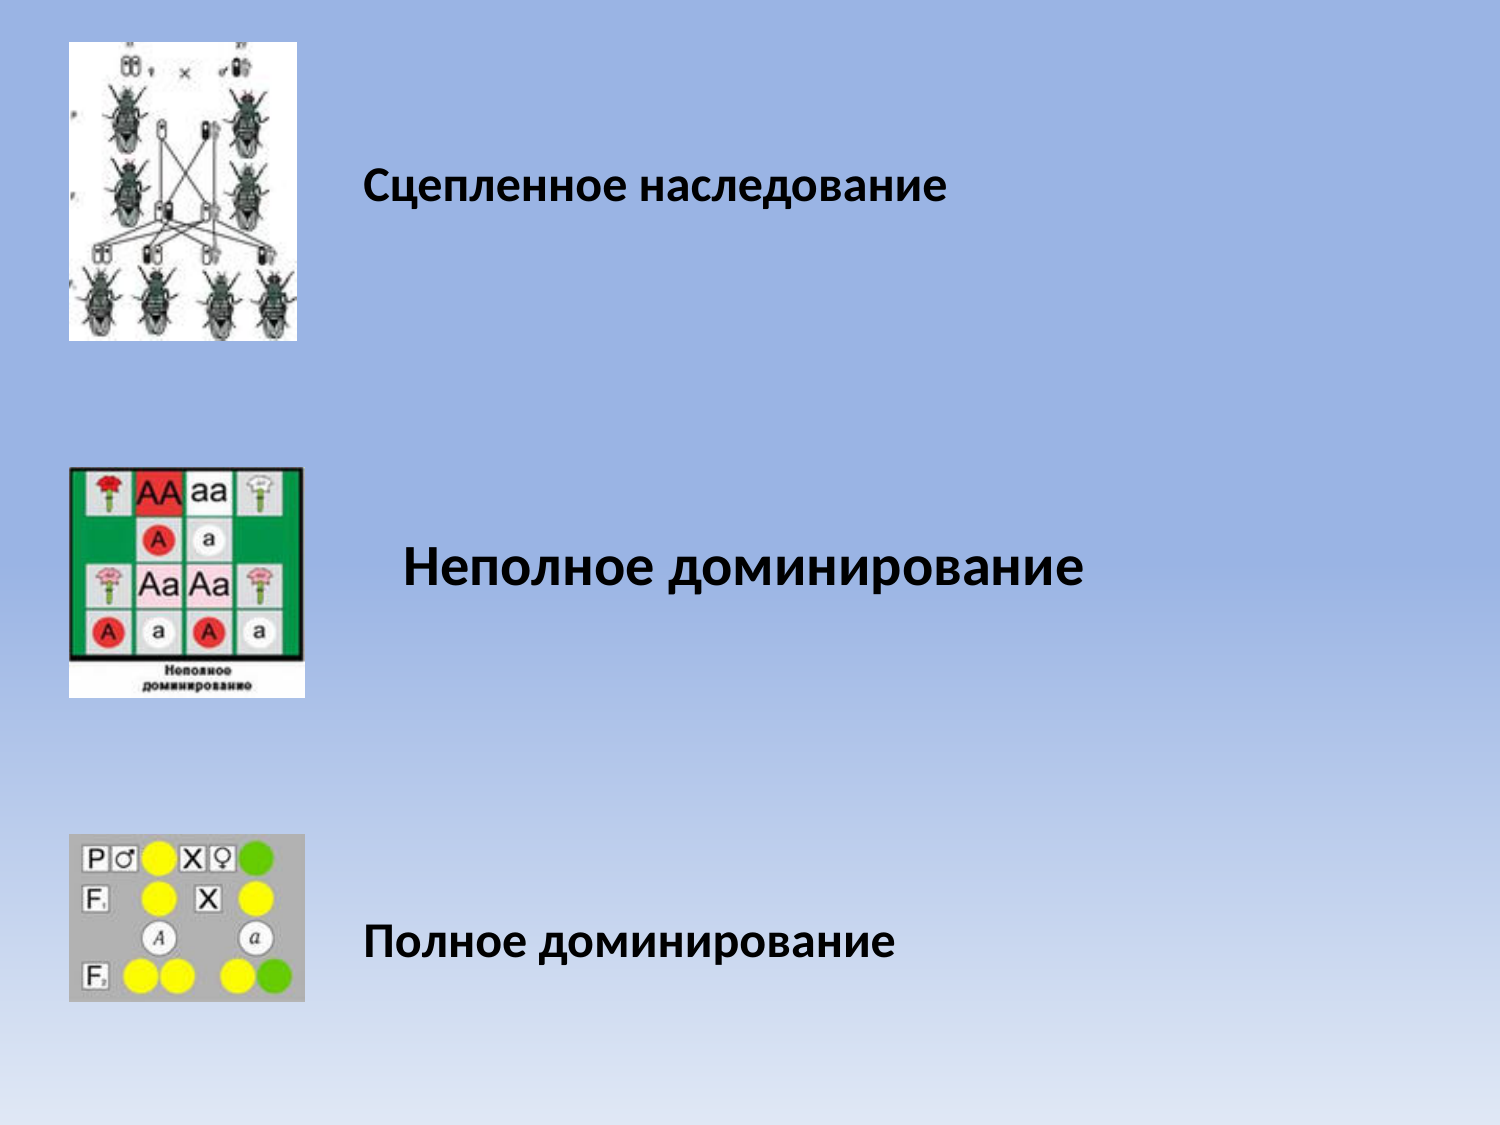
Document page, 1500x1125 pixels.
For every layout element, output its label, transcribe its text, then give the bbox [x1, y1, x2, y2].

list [69, 42, 298, 341]
title Неполное доминирование [360, 503, 1128, 622]
list Сцепленное наследование [348, 113, 1140, 219]
list Полное доминирование [348, 869, 1176, 975]
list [69, 833, 305, 1002]
picture [69, 467, 305, 698]
